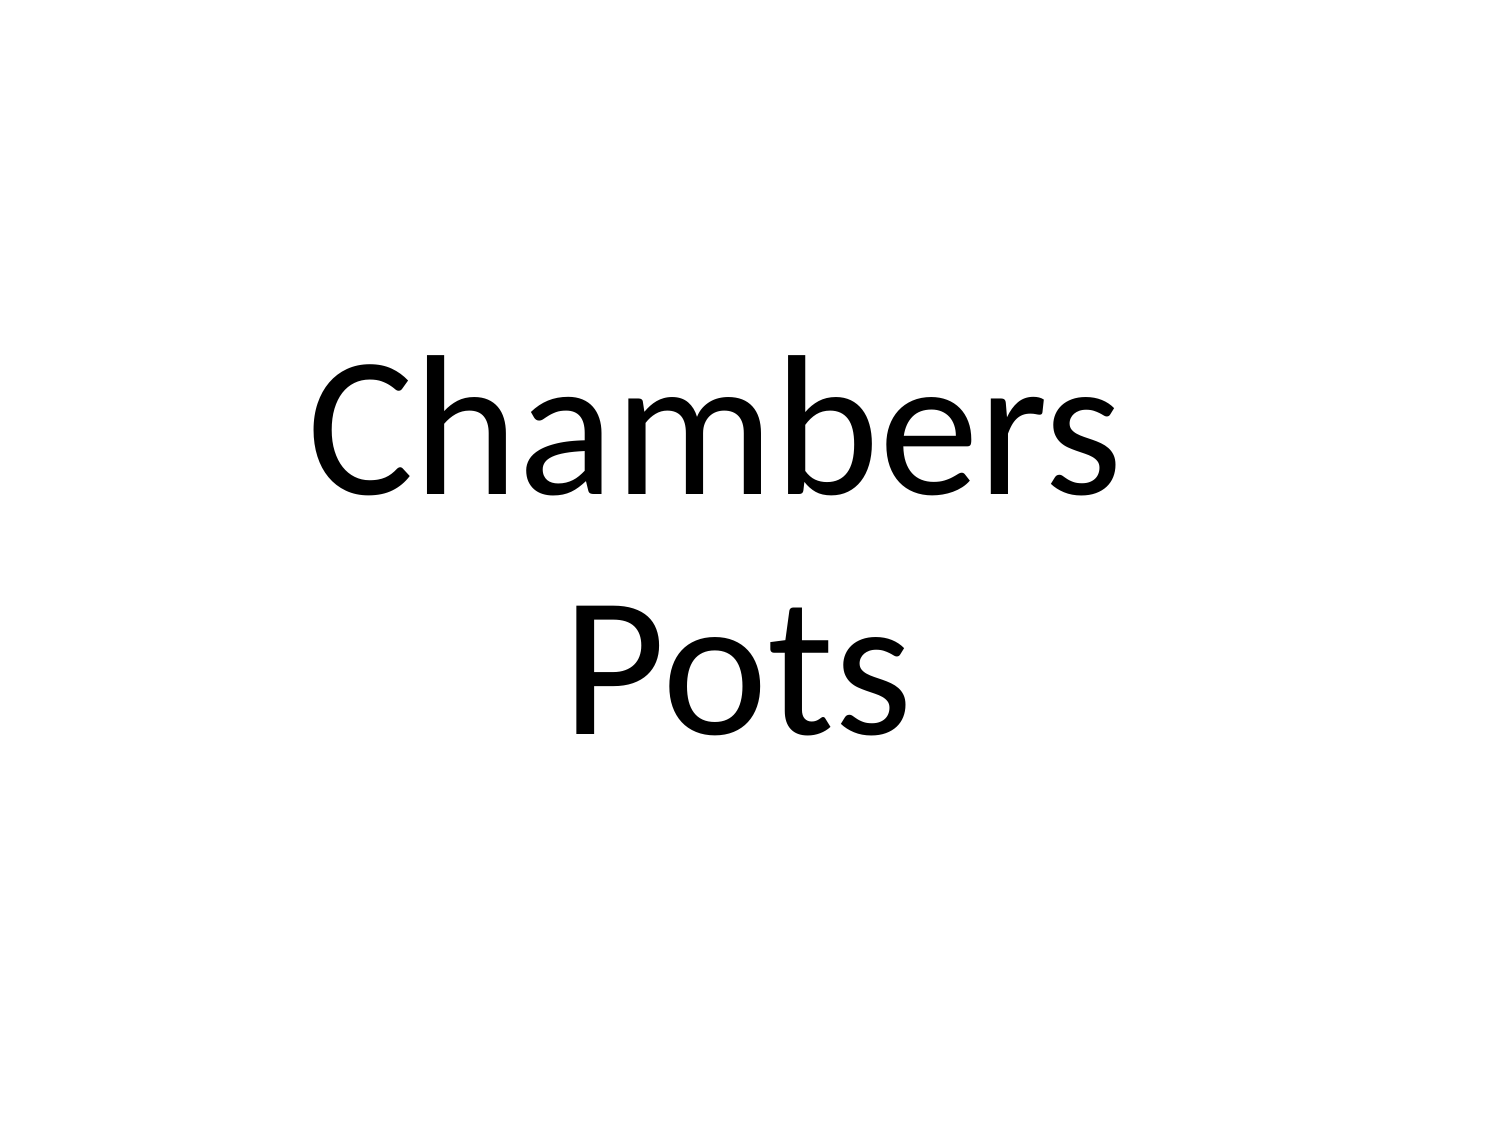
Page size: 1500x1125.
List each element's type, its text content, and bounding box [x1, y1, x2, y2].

text_box Chambers Pots [292, 287, 1184, 783]
